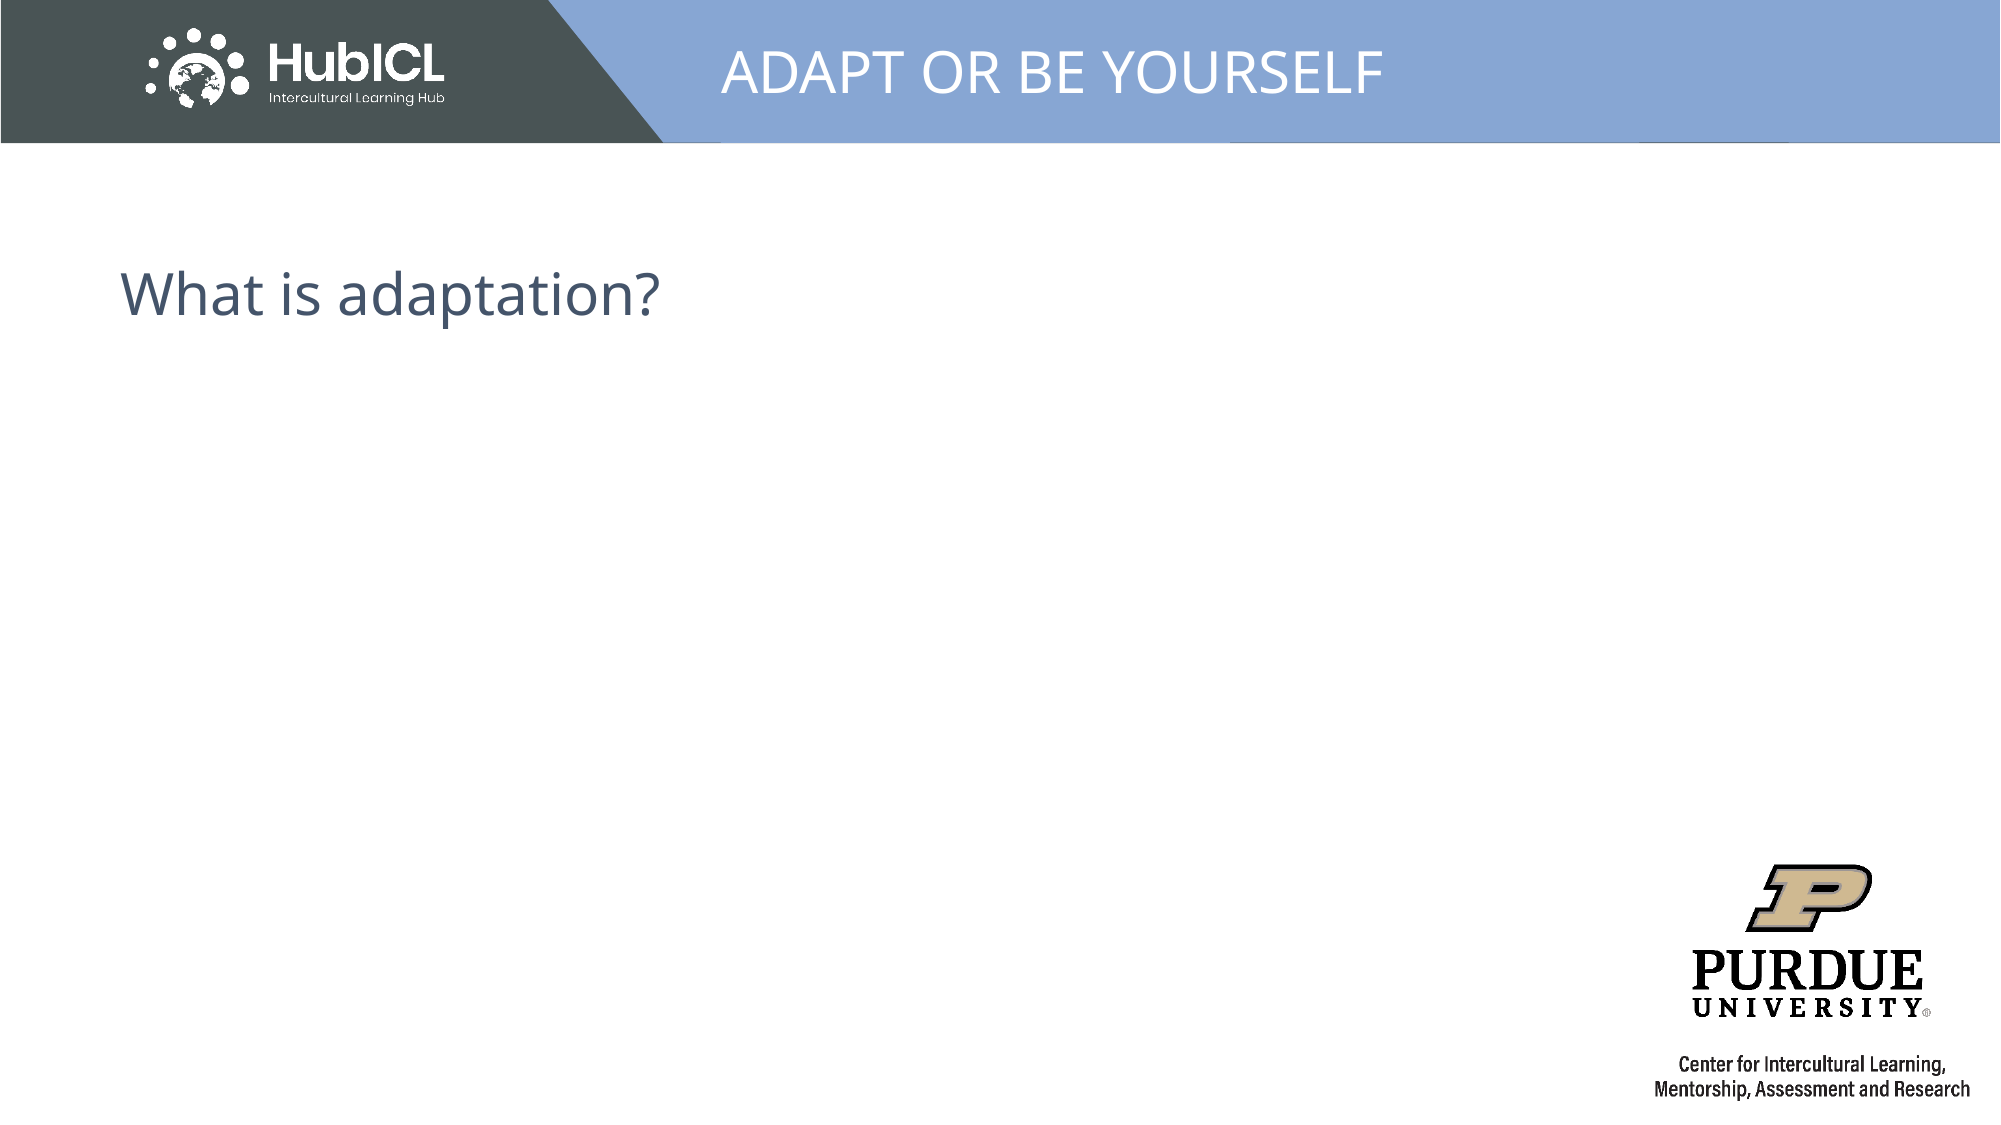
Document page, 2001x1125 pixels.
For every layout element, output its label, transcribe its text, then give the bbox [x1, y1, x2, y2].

list What is adaptation? [105, 249, 1831, 1014]
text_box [0, 0, 2000, 144]
picture [1645, 862, 1979, 1125]
